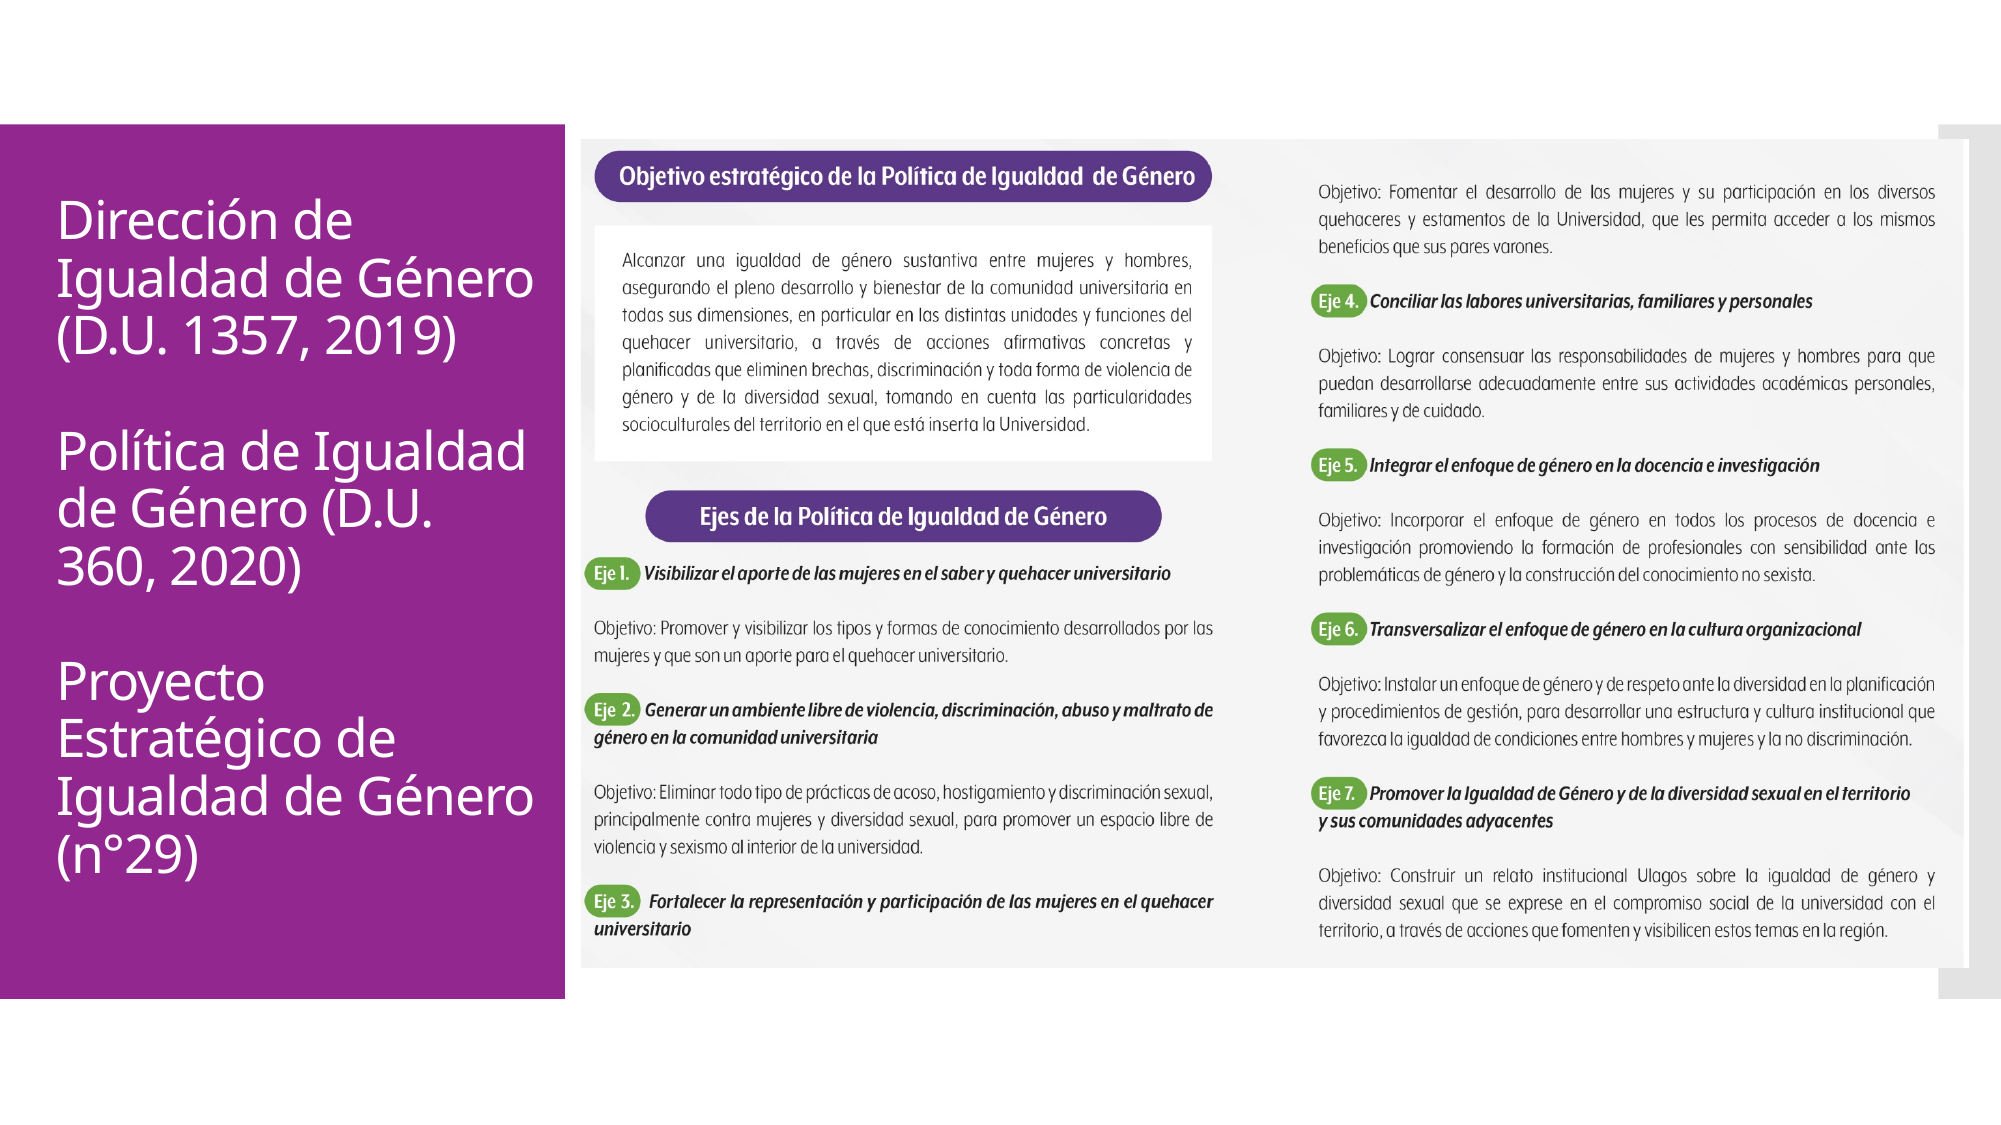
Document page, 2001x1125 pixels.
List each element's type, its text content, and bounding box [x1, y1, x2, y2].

title Dirección de Igualdad de Género (D.U. 1357, 2019) Política de Igualdad de Género (D.U. 360, 2020) Proyecto Estratégico de Igualdad de Género (n°29) [41, 139, 552, 1004]
picture [580, 139, 1970, 968]
